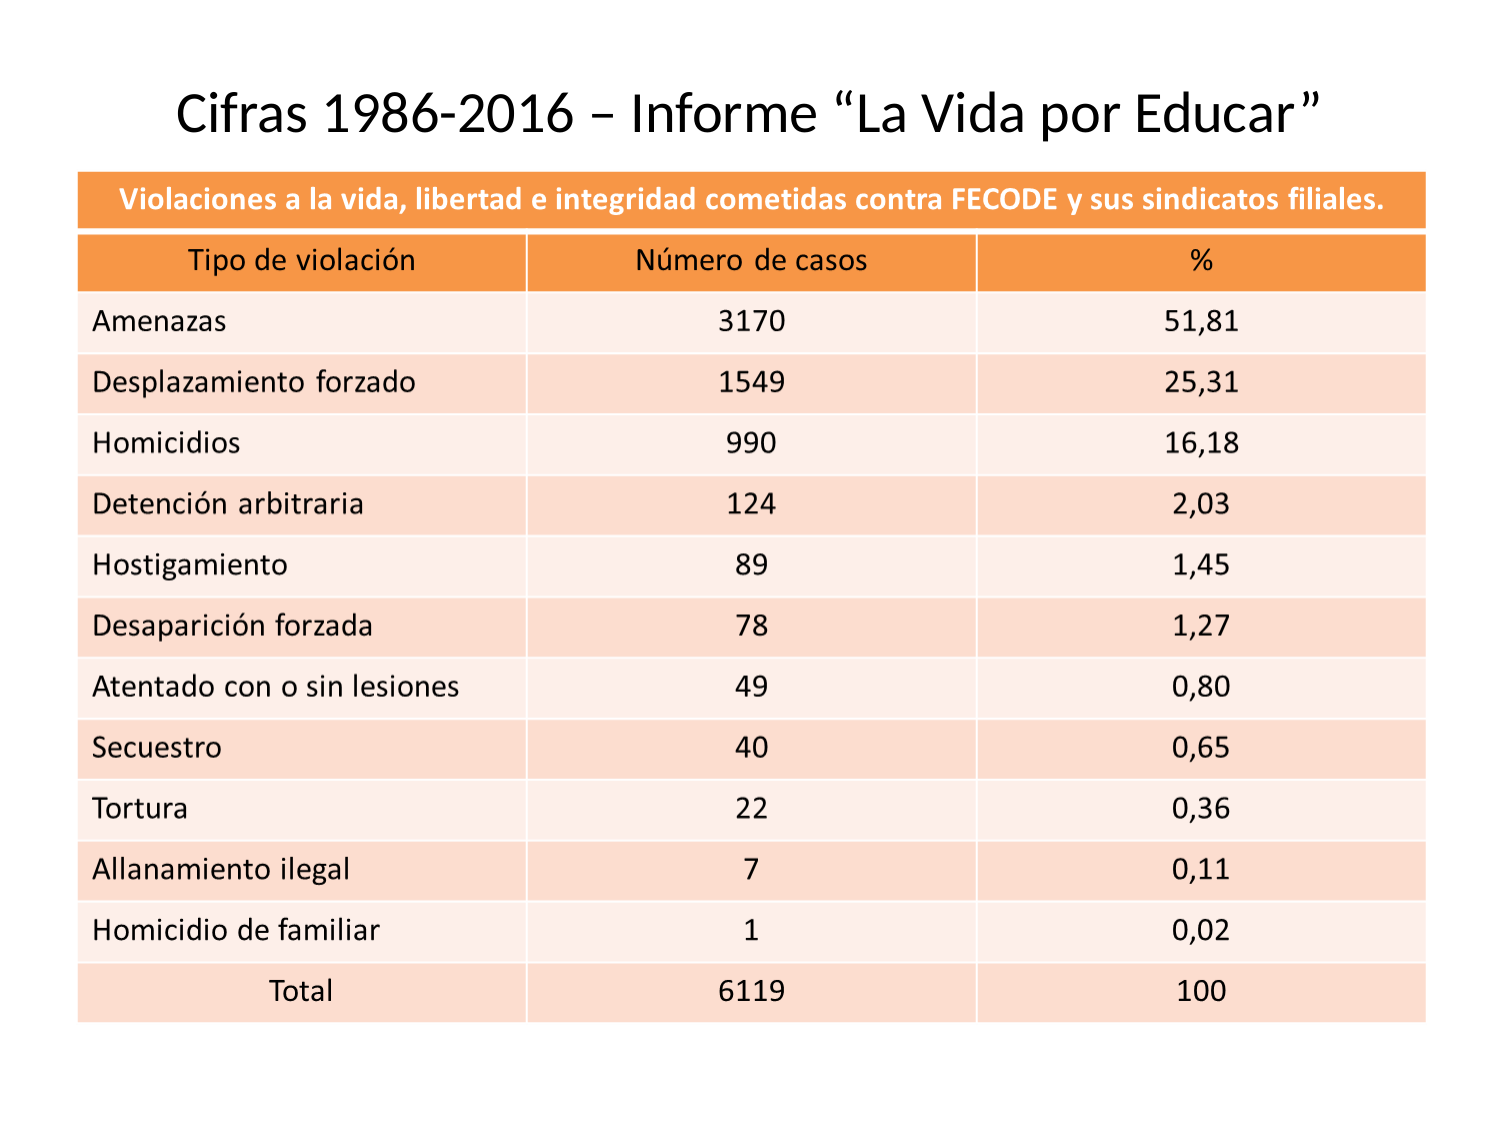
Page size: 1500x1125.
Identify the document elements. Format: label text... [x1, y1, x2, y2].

title Cifras 1986-2016 – Informe “La Vida por Educar” [75, 45, 1425, 168]
picture [75, 168, 1428, 1031]
